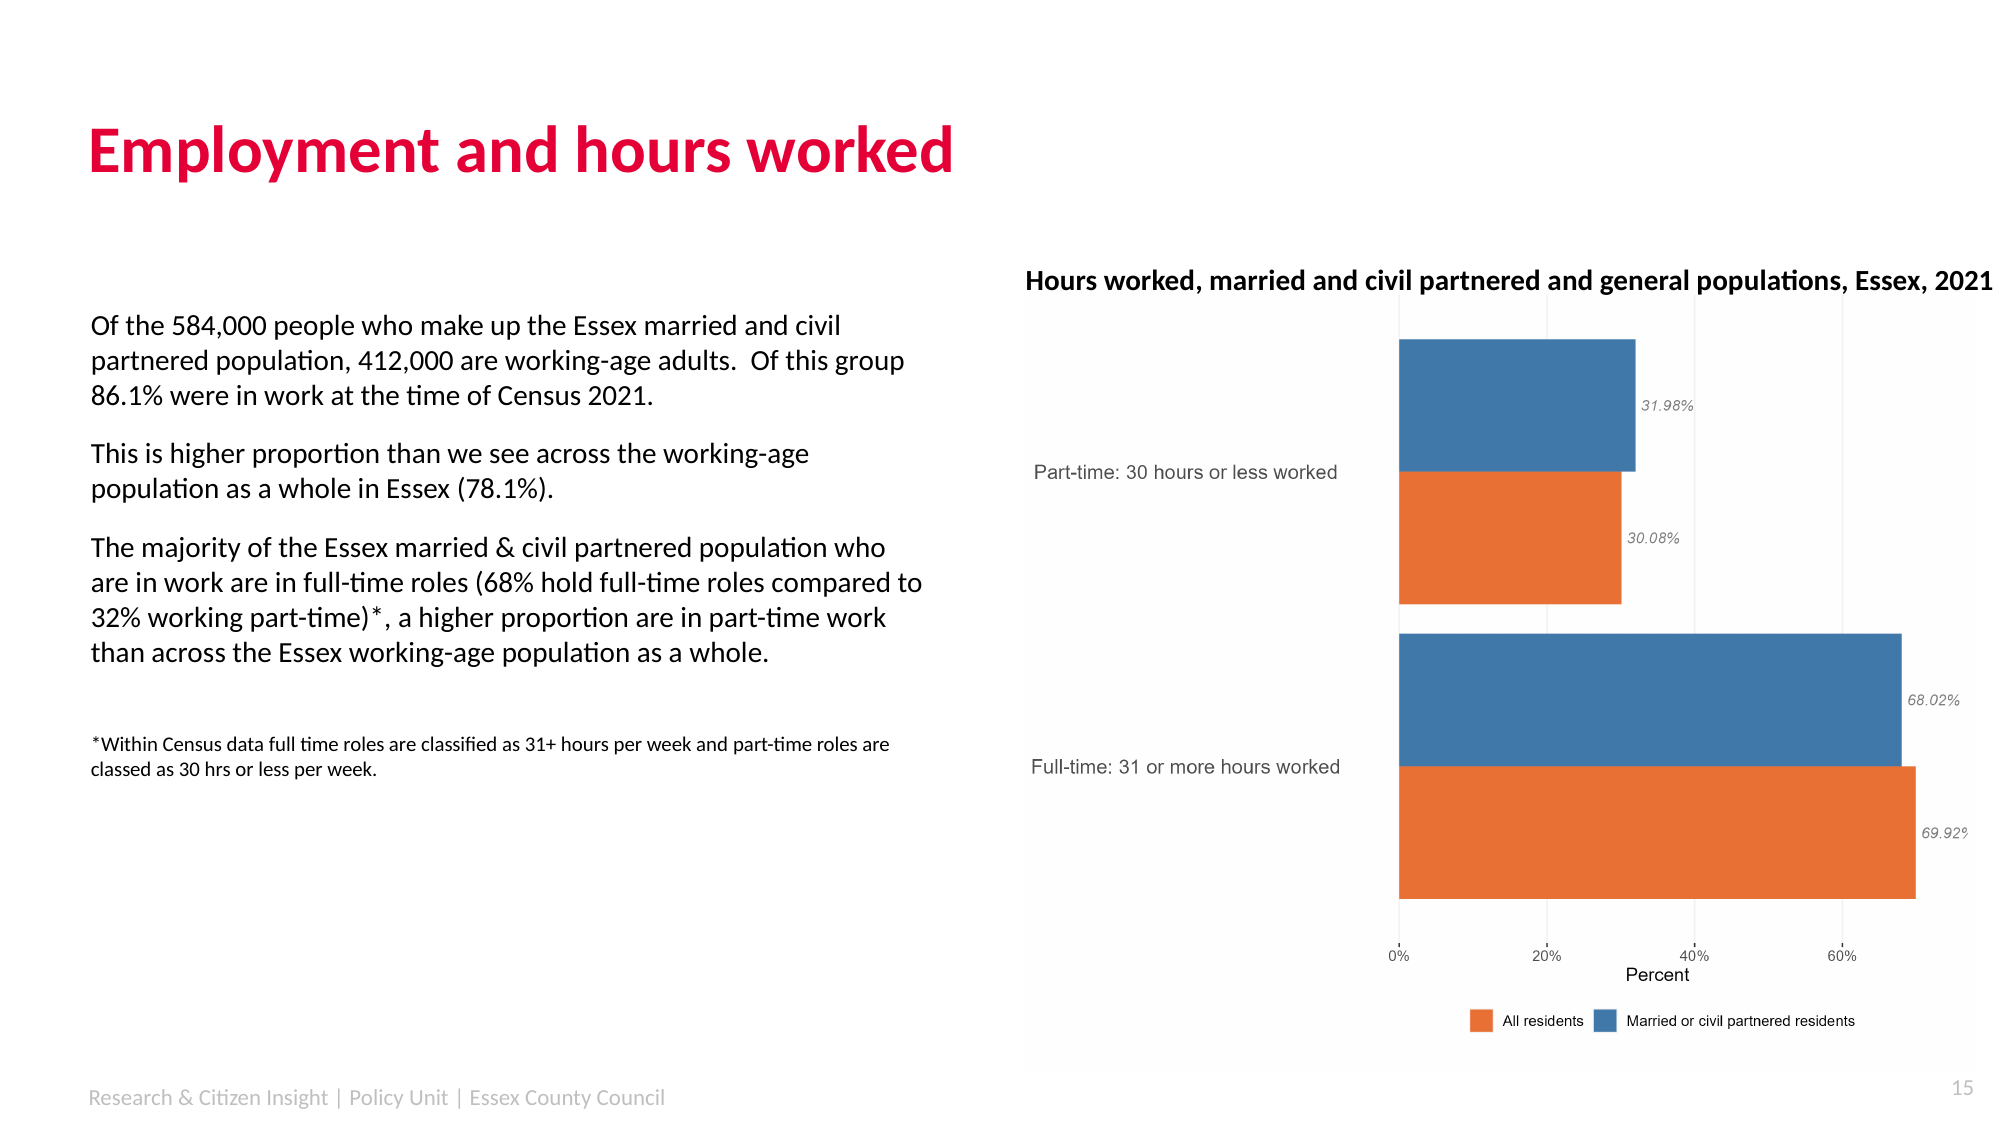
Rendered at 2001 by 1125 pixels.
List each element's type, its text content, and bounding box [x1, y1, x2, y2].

text_box Of the 584,000 people who make up the Essex married and civil partnered population, 412,000 are working-age adults. Of this group 86.1% were in work at the time of Census 2021. This is higher proportion than we see across the working-age population as a whole in Essex (78.1%). The majority of the Essex married & civil partnered population who are in work are in full-time roles (68% hold full-time roles compared to 32% working part-time)*, a higher proportion are in part-time work than across the Essex working-age population as a whole. *Within Census data full time roles are classified as 31+ hours per week and part-time roles are classed as 30 hrs or less per week. [90, 306, 932, 1082]
text_box Research & Citizen Insight | Policy Unit | Essex County Council [88, 1082, 949, 1102]
text_box 15 [1365, 1072, 1975, 1092]
text_box Hours worked, married and civil partnered and general populations, Essex, 2021 [1025, 261, 2000, 314]
text_box Employment and hours worked [88, 106, 1919, 209]
picture [1023, 287, 1975, 1070]
